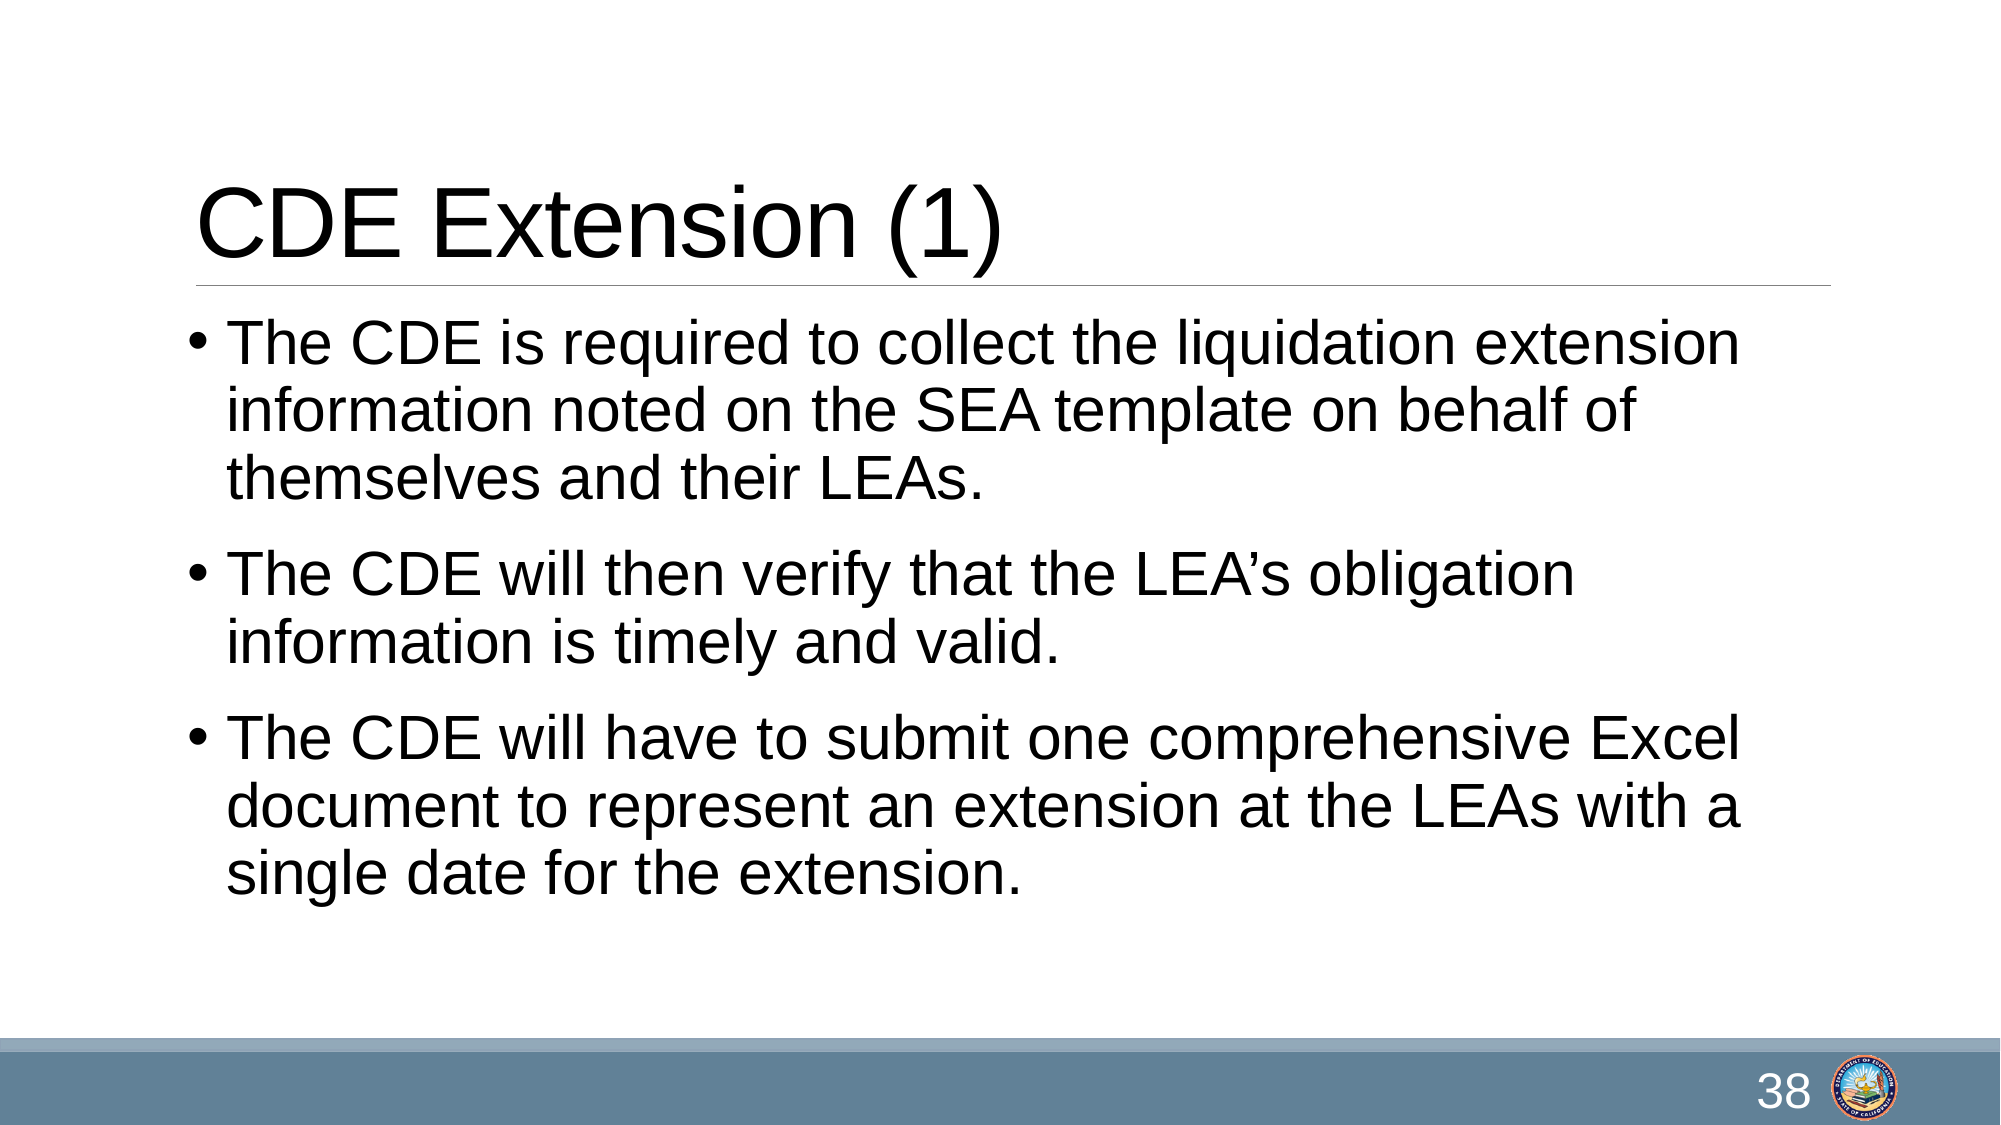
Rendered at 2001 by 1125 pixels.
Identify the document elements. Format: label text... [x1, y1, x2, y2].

list The CDE is required to collect the liquidation extension information noted on the SEA template on behalf of themselves and their LEAs. The CDE will then verify that the LEA’s obligation information is timely and valid. The CDE will have to submit one comprehensive Excel document to represent an extension at the LEAs with a single date for the extension. [180, 302, 1830, 1018]
title CDE Extension (1) [180, 47, 1830, 285]
slide_number 38 [1611, 1059, 1827, 1119]
picture [1831, 1055, 1899, 1122]
